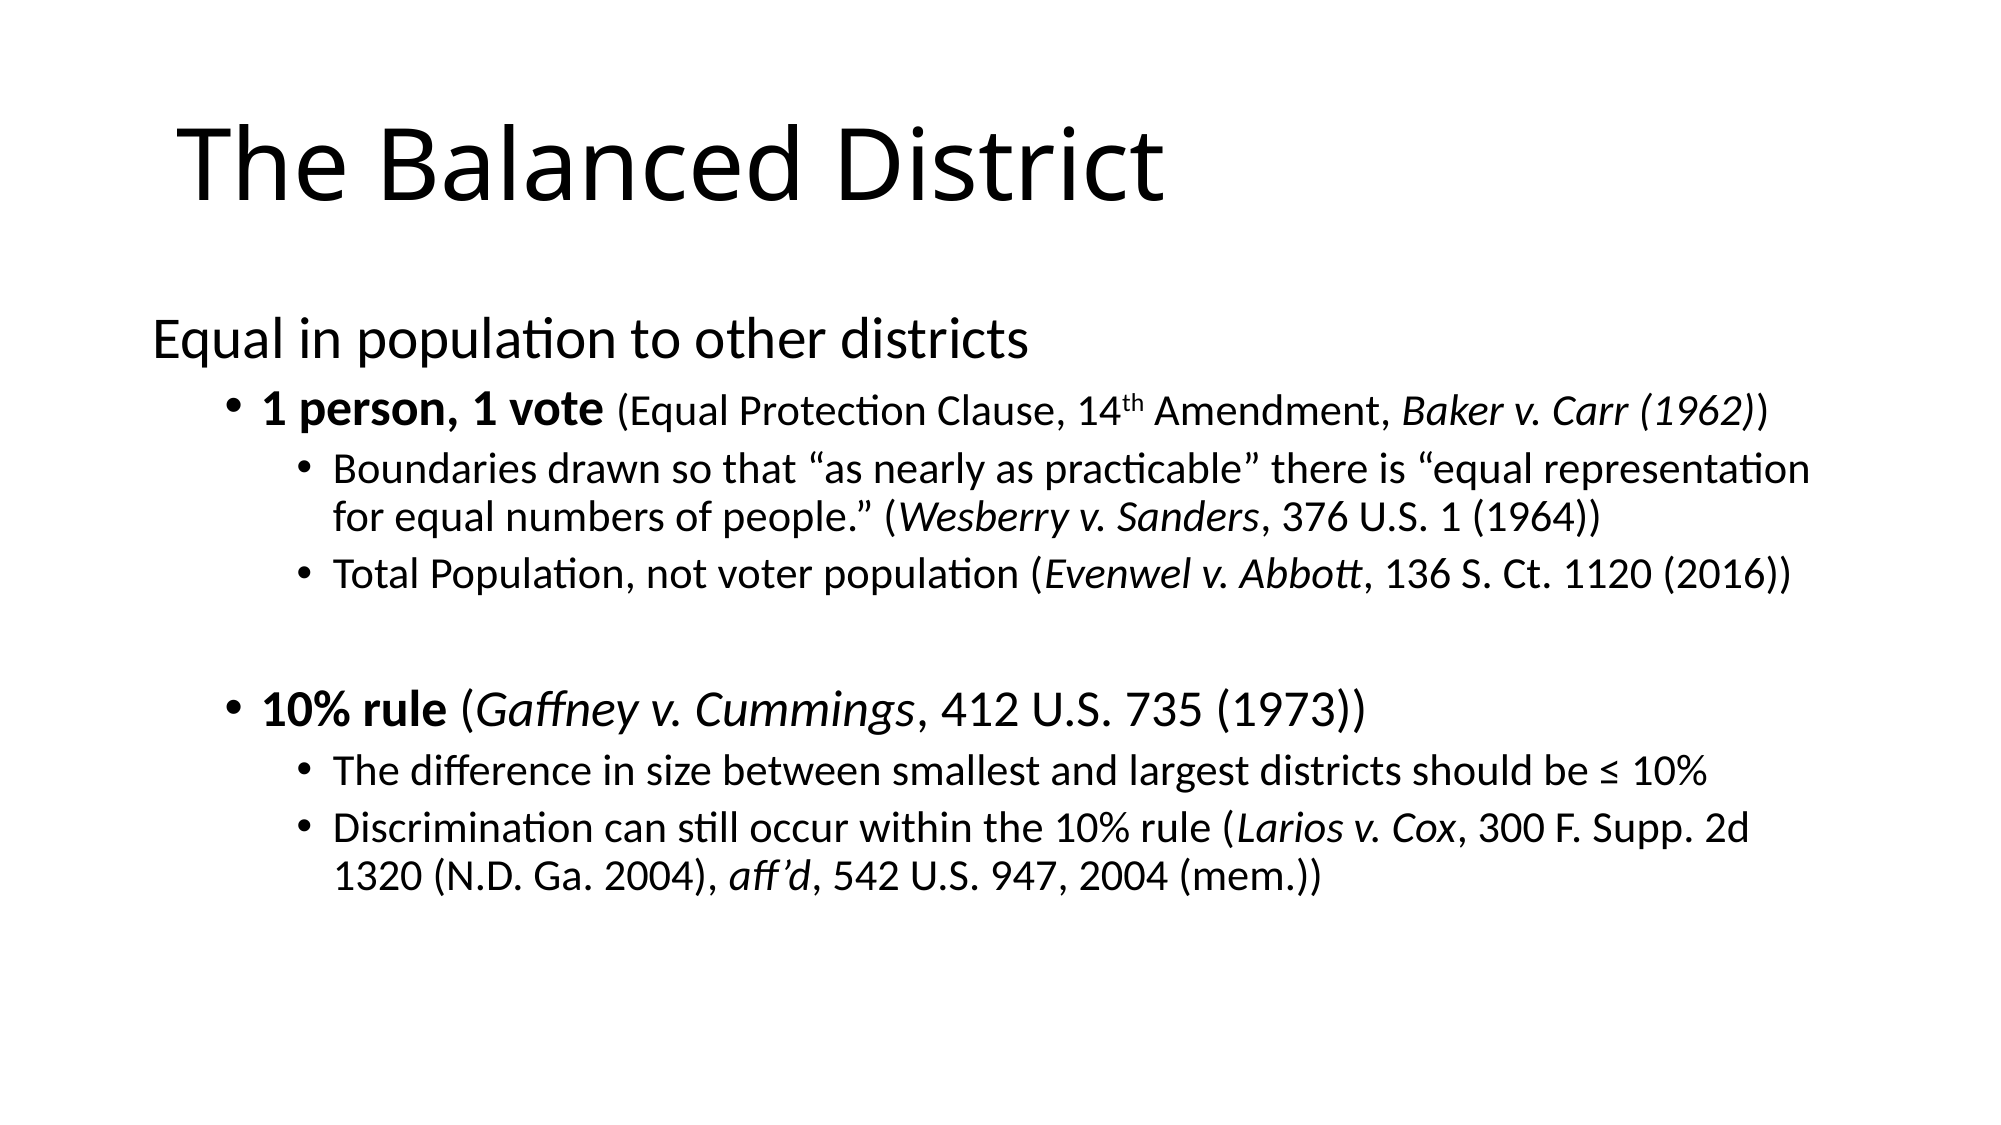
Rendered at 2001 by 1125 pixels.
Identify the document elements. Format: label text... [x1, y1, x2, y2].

list Equal in population to other districts 1 person, 1 vote (Equal Protection Clause, 14th Amendment, Baker v. Carr (1962)) Boundaries drawn so that “as nearly as practicable” there is “equal representation for equal numbers of people.” (Wesberry v. Sanders, 376 U.S. 1 (1964)) Total Population, not voter population (Evenwel v. Abbott, 136 S. Ct. 1120 (2016)) 10% rule (Gaffney v. Cummings, 412 U.S. 735 (1973)) The difference in size between smallest and largest districts should be ≤ 10% Discrimination can still occur within the 10% rule (Larios v. Cox, 300 F. Supp. 2d 1320 (N.D. Ga. 2004), aff’d, 542 U.S. 947, 2004 (mem.)) [137, 299, 1863, 1014]
title The Balanced District [137, 59, 1863, 278]
